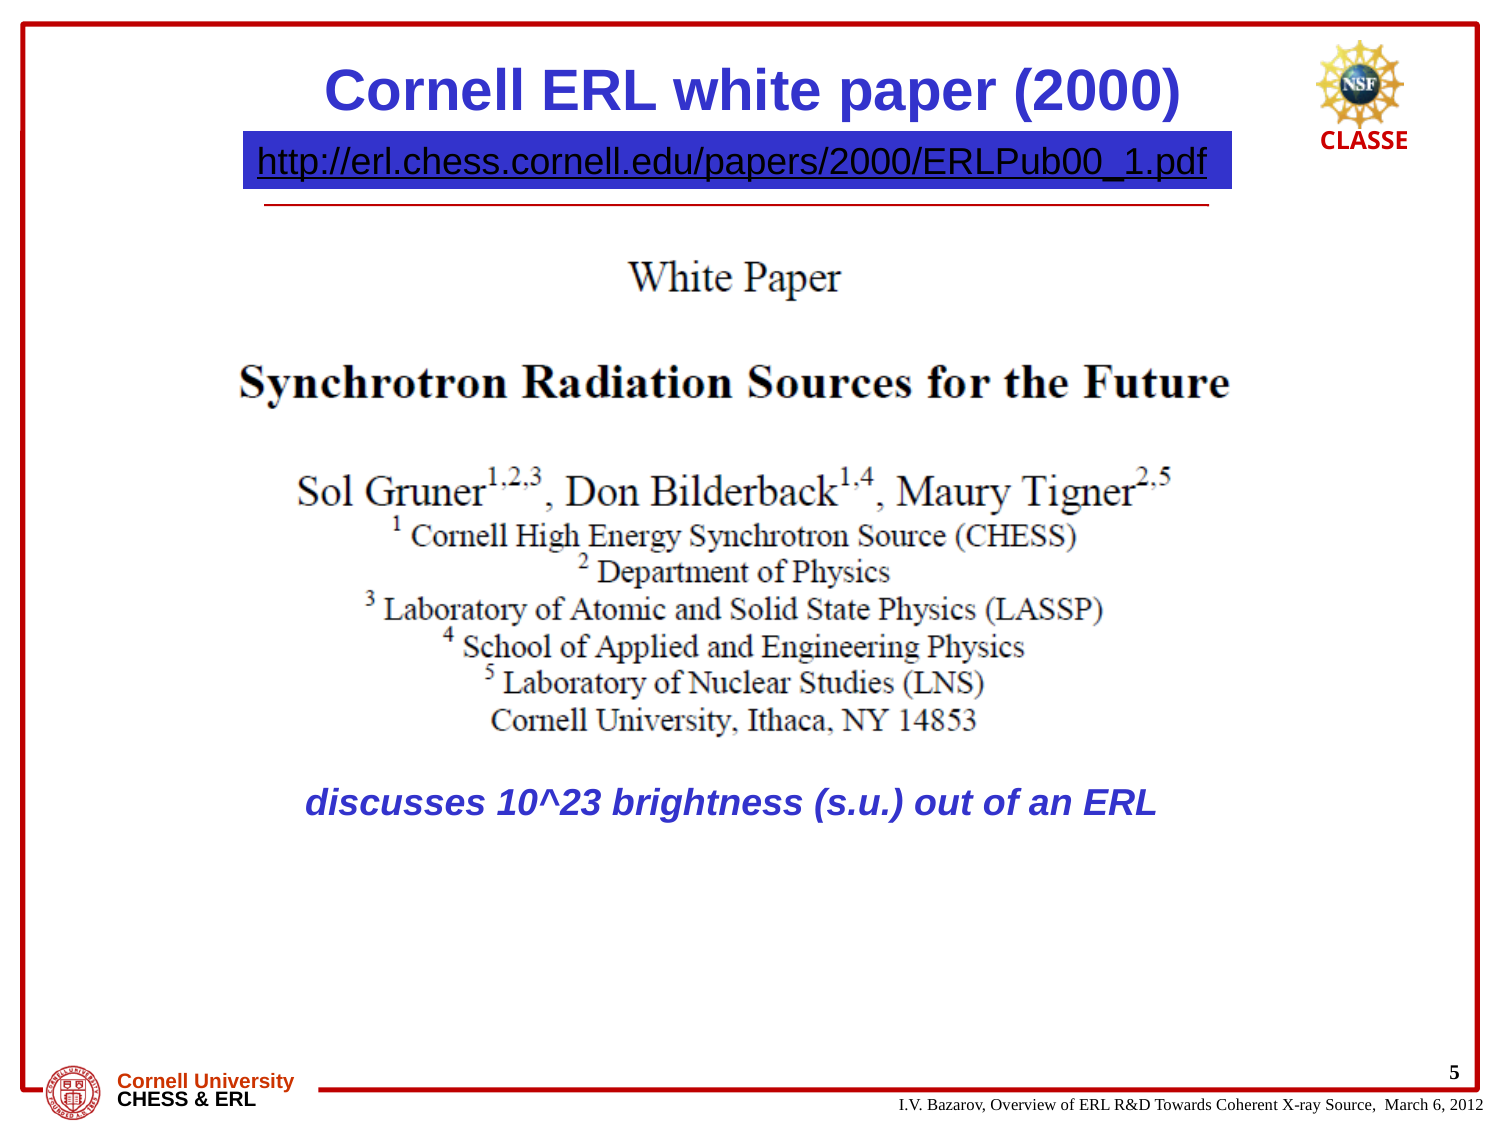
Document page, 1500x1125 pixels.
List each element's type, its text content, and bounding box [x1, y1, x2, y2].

picture [1316, 40, 1404, 129]
picture [43, 1062, 103, 1122]
title Cornell ERL white paper (2000) [275, 45, 1233, 130]
slide_number 5 [1412, 1051, 1475, 1097]
picture [165, 222, 1327, 779]
text_box http://erl.chess.cornell.edu/papers/2000/ERLPub00_1.pdf [242, 130, 1233, 190]
text_box discusses 10^23 brightness (s.u.) out of an ERL [290, 787, 1174, 830]
